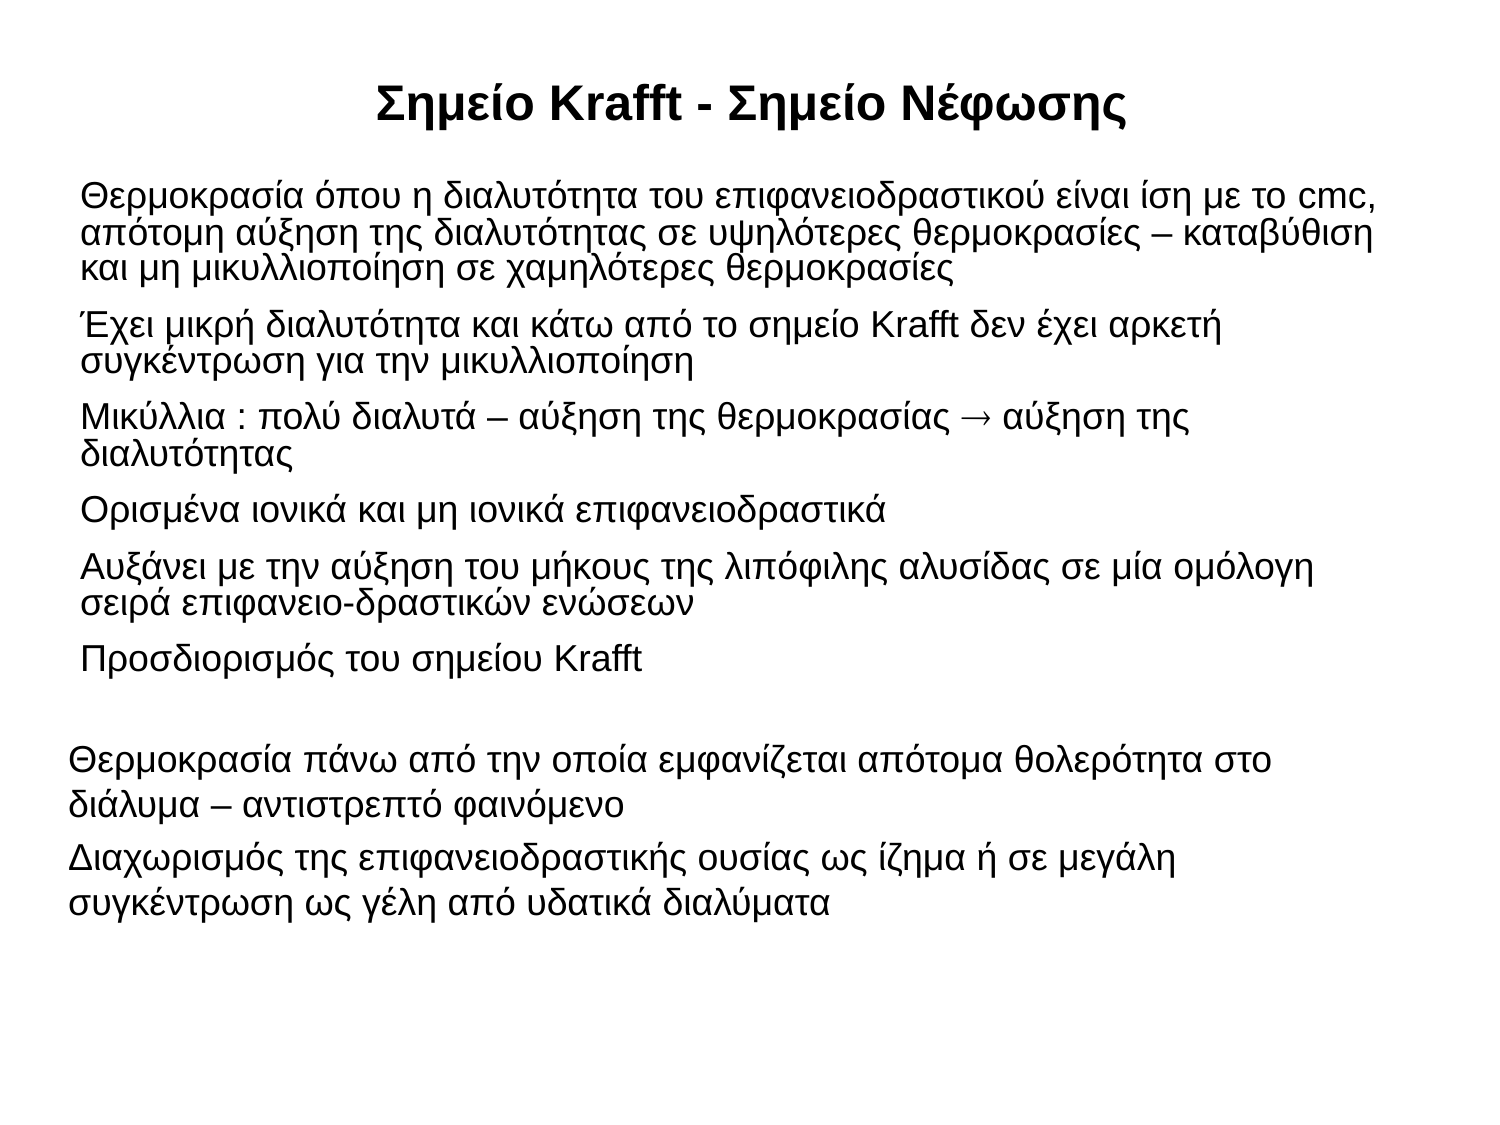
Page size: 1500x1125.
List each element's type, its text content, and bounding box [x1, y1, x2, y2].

text_box Θερμοκρασία πάνω από την οποία εμφανίζεται απότομα θολερότητα στο διάλυμα – αντιστρεπτό φαινόμενο Διαχωρισμός της επιφανειοδραστικής ουσίας ως ίζημα ή σε μεγάλη συγκέντρωση ως γέλη από υδατικά διαλύματα [53, 727, 1403, 957]
list Θερμοκρασία όπου η διαλυτότητα του επιφανειοδραστικού είναι ίση με το cmc, απότομη αύξηση της διαλυτότητας σε υψηλότερες θερμοκρασίες – καταβύθιση και μη μικυλλιοποίηση σε χαμηλότερες θερμοκρασίες Έχει μικρή διαλυτότητα και κάτω από το σημείο Krafft δεν έχει αρκετή συγκέντρωση για την μικυλλιοποίηση Μικύλλια : πολύ διαλυτά – αύξηση της θερμοκρασίας  αύξηση της διαλυτότητας Ορισμένα ιονικά και μη ιονικά επιφανειοδραστικά Αυξάνει με την αύξηση του μήκους της λιπόφιλης αλυσίδας σε μία ομόλογη σειρά επιφανειο-δραστικών ενώσεων Προσδιορισμός του σημείου Krafft [64, 172, 1424, 729]
title Σημείο Krafft - Σημείο Νέφωσης [76, 54, 1427, 147]
